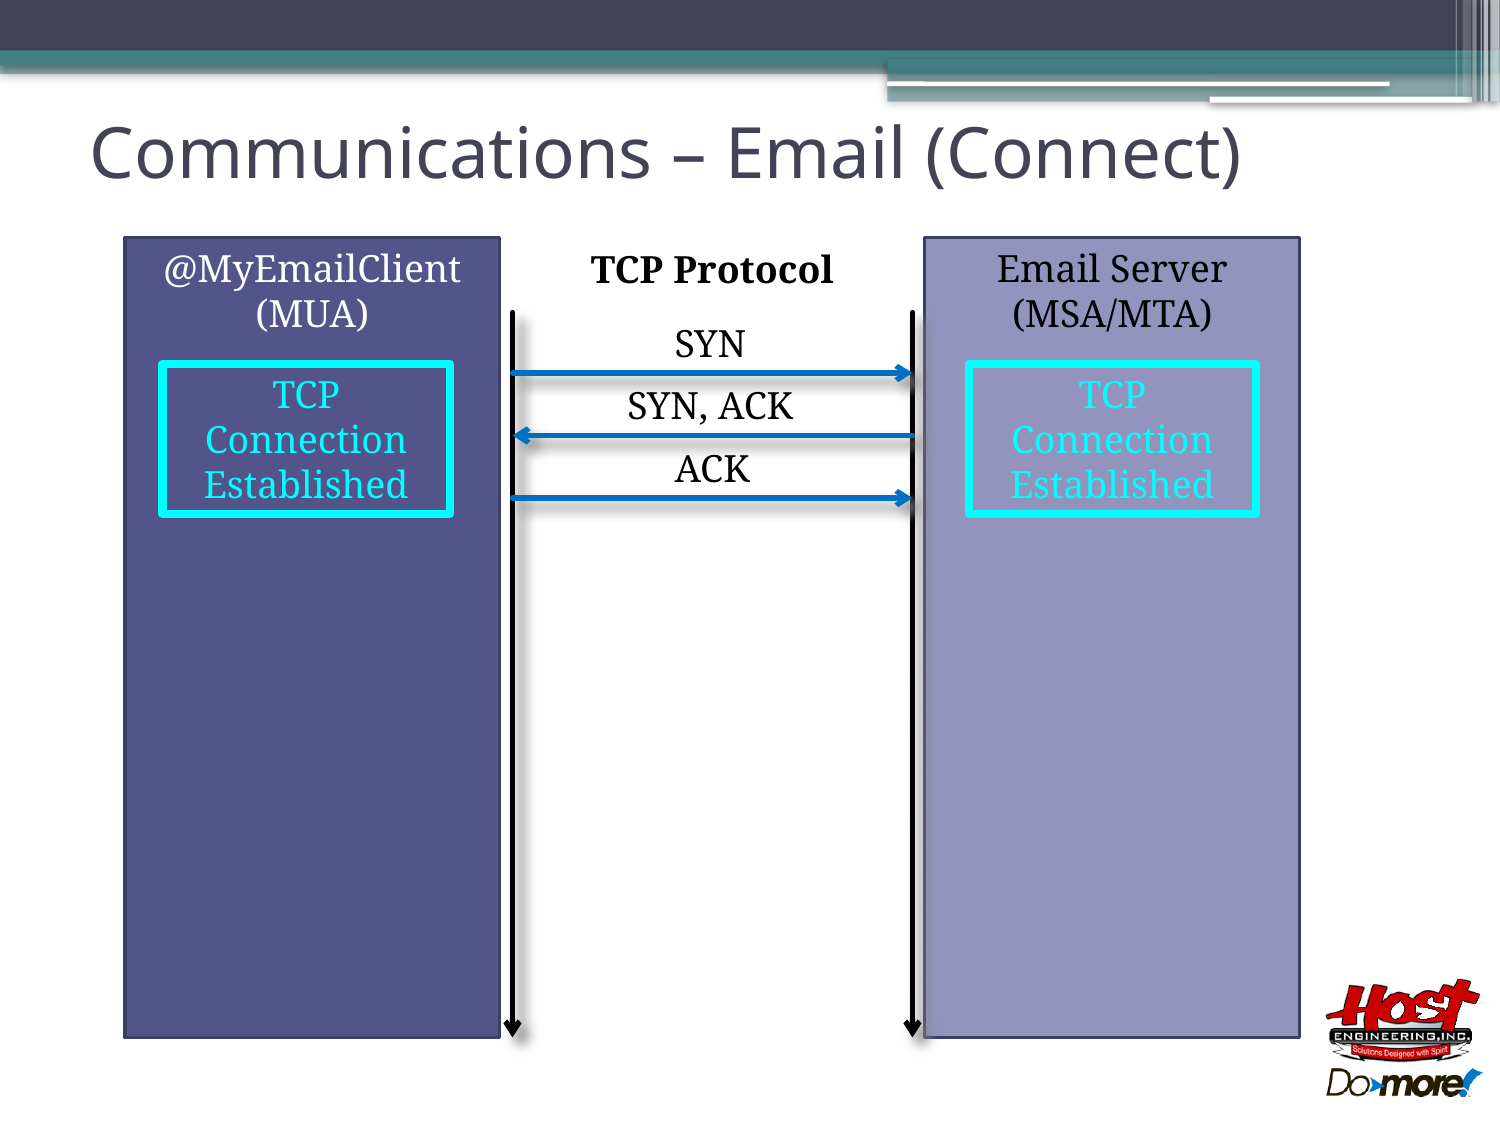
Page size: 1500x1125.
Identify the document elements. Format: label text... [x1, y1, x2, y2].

title Communications – Email (Connect) [75, 99, 1425, 263]
text_box @MyEmailClient (MUA) [123, 236, 501, 1039]
text_box TCP Connection Established [162, 364, 450, 514]
picture [1321, 975, 1484, 1100]
text_box Email Server (MSA/MTA) [923, 236, 1301, 1039]
text_box TCP Connection Established [968, 364, 1257, 514]
text_box SYN, ACK [612, 384, 813, 433]
text_box SYN [659, 312, 766, 371]
text_box ACK [659, 446, 766, 496]
text_box TCP Protocol [512, 238, 913, 299]
